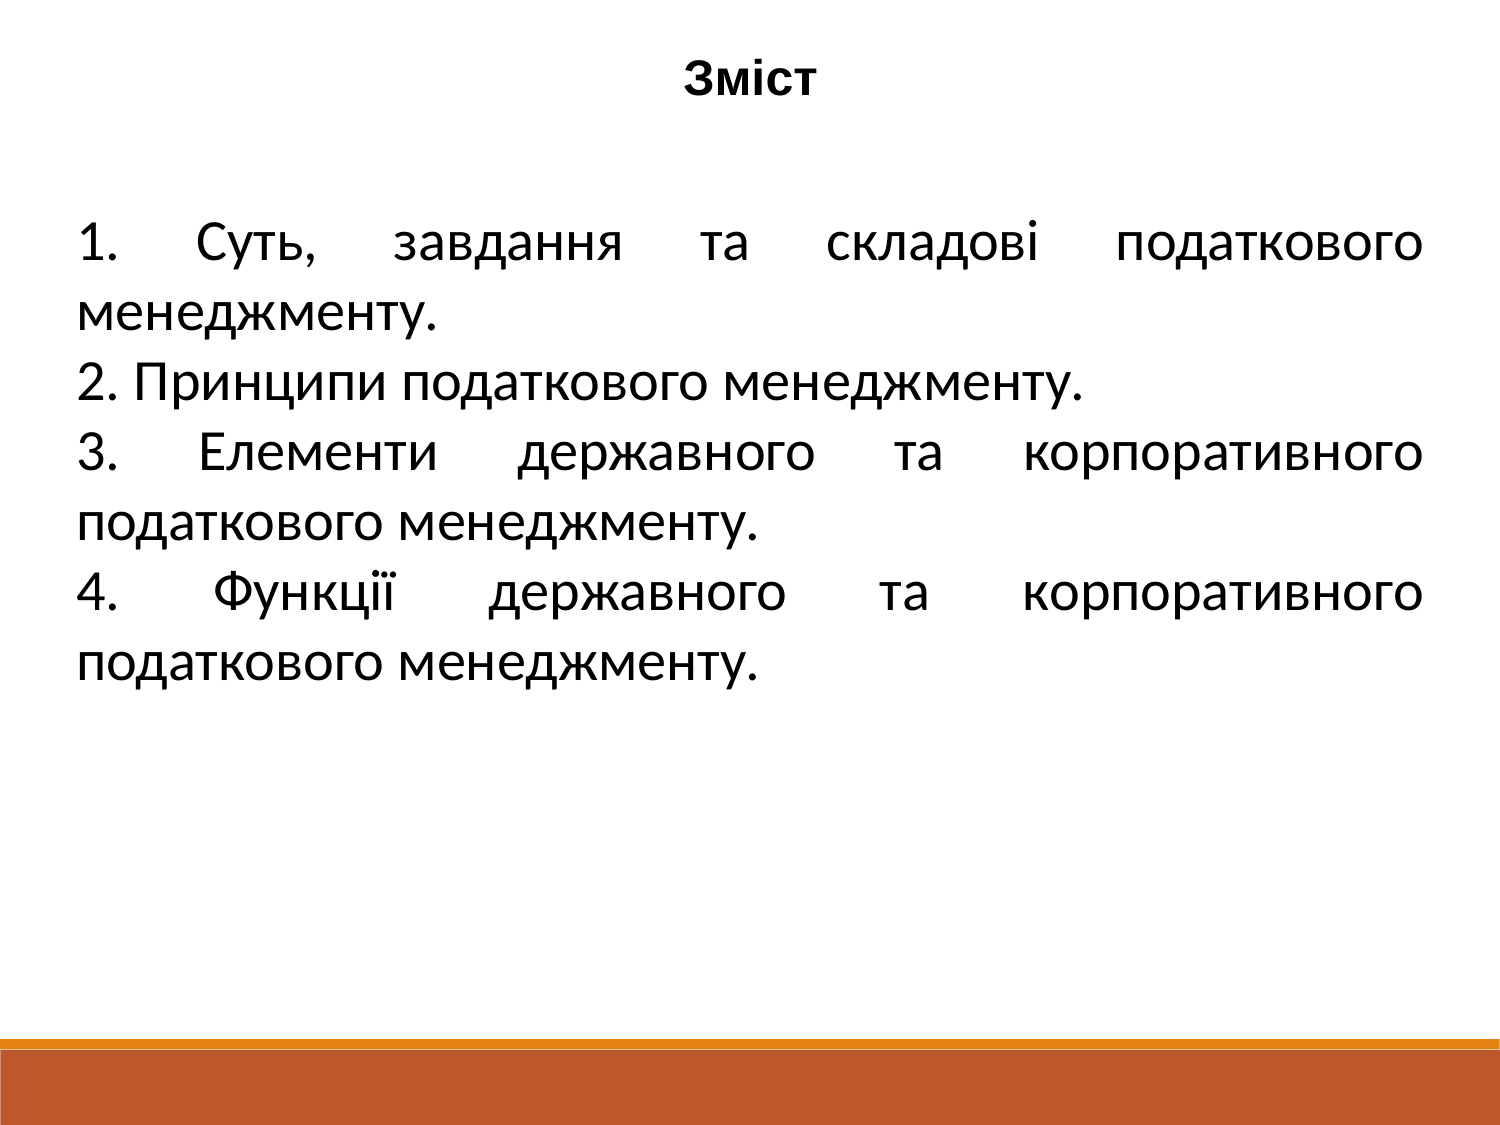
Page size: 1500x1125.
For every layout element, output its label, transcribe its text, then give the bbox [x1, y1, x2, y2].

text_box 1. Суть, завдання та складові податкового менеджменту. 2. Принципи податкового менеджменту. 3. Елементи державного та корпоративного податкового менеджменту. 4. Функції державного та корпоративного податкового менеджменту. [61, 195, 1440, 700]
text_box Зміст [87, 38, 1414, 114]
